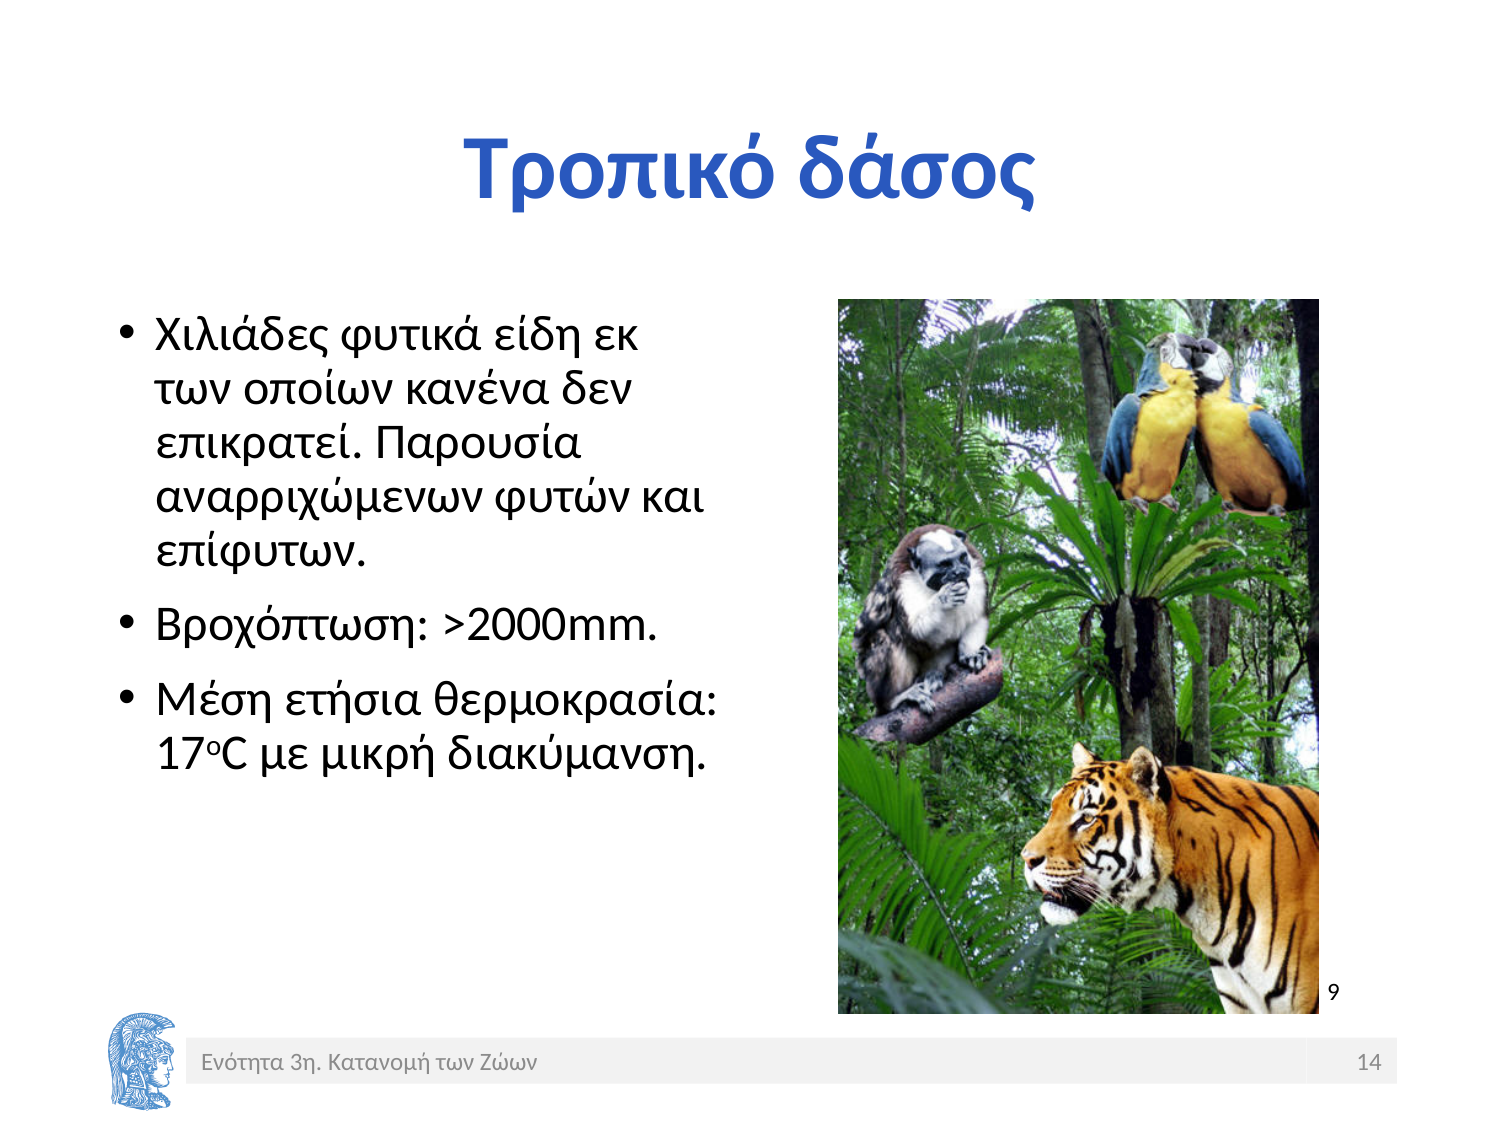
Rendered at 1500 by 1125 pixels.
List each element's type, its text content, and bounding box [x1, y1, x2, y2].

picture [103, 1014, 186, 1114]
footer Ενότητα 3η. Κατανομή των Ζώων [186, 1037, 1306, 1084]
slide_number 14 [1306, 1037, 1397, 1084]
title Τροπικό δάσος [103, 59, 1397, 278]
list Χιλιάδες φυτικά είδη εκ των οποίων κανένα δεν επικρατεί. Παρουσία αναρριχώμενων φυτών και επίφυτων. Βροχόπτωση: >2000mm. Μέση ετήσια θερμοκρασία: 17οC με μικρή διακύμανση. [103, 299, 741, 1014]
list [759, 299, 1397, 1014]
